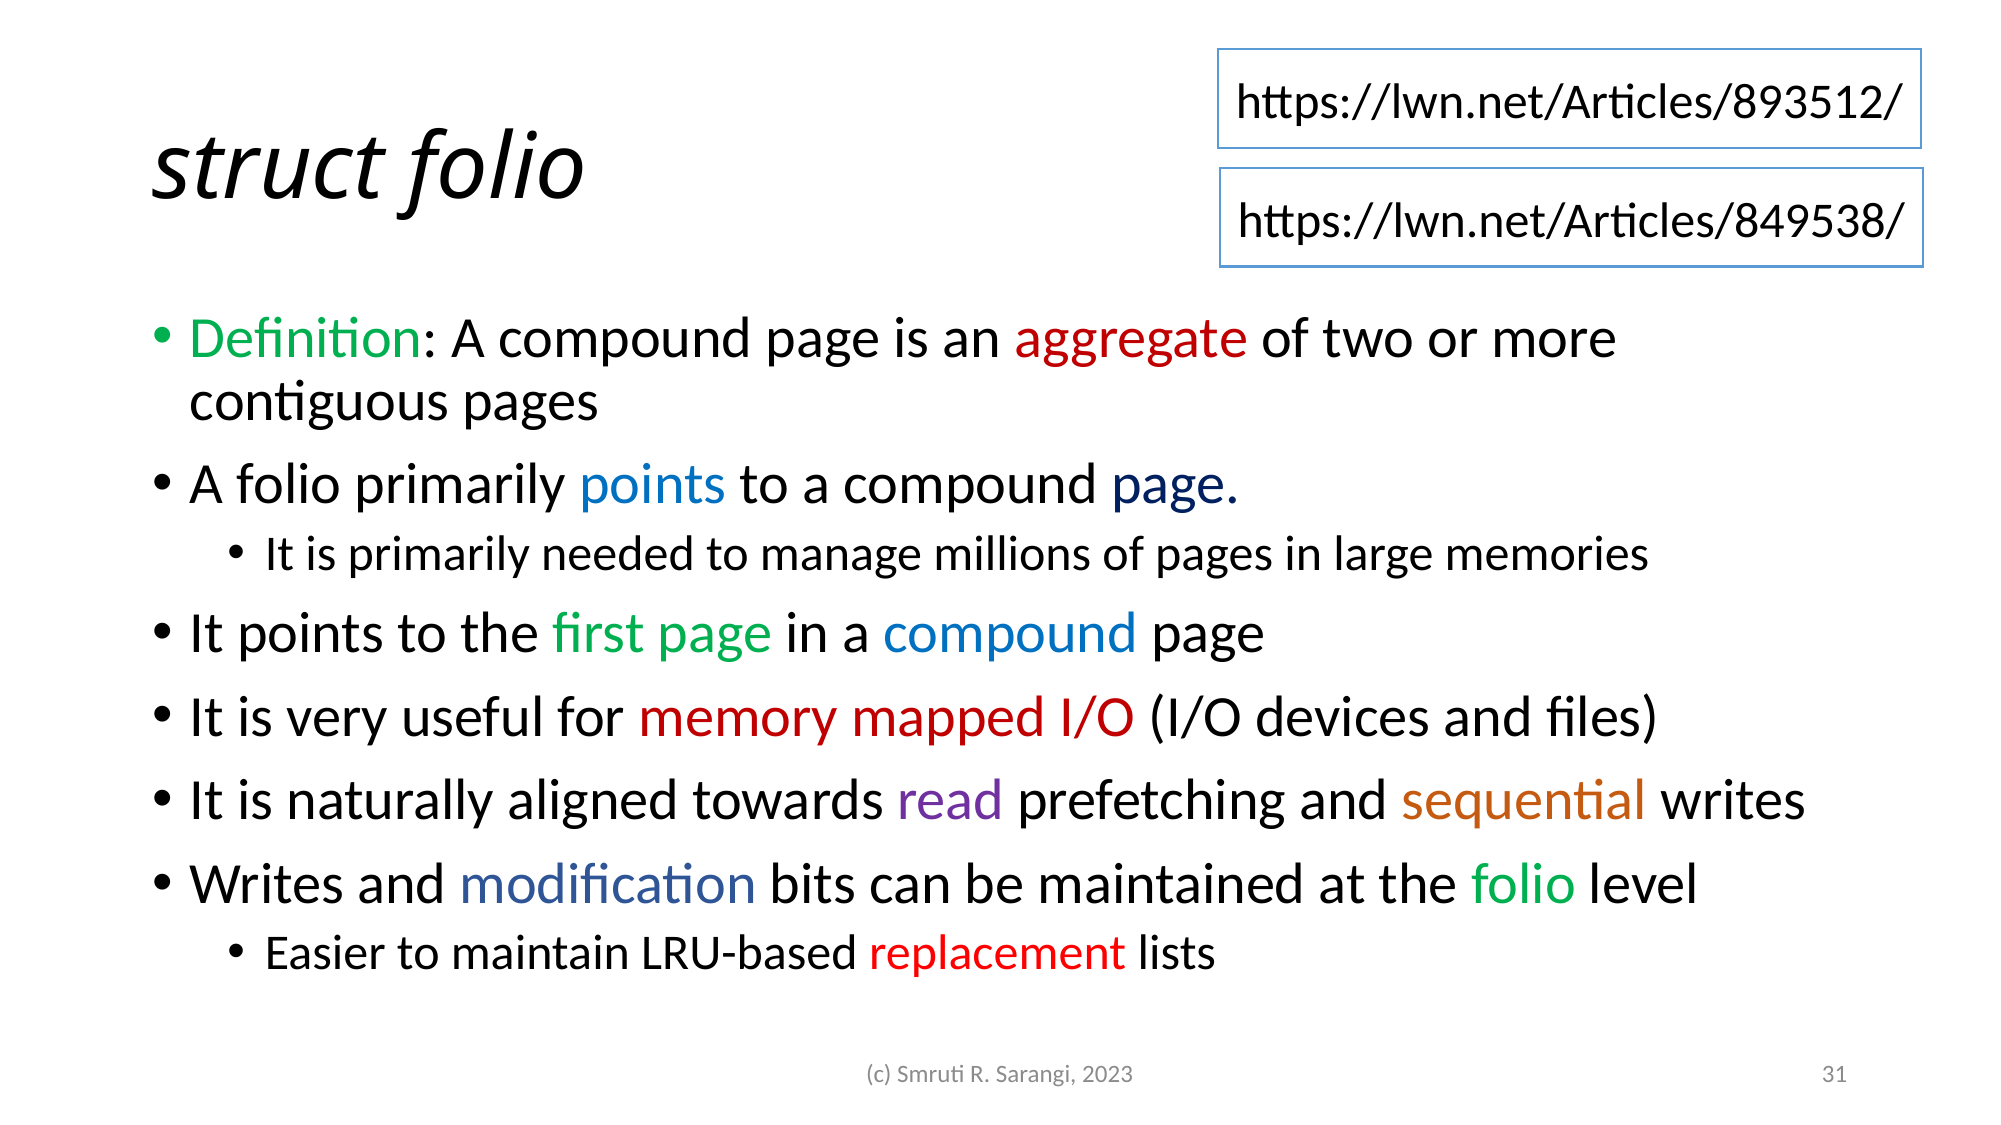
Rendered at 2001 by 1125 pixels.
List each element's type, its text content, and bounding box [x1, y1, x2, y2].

list Definition: A compound page is an aggregate of two or more contiguous pages A folio primarily points to a compound page. It is primarily needed to manage millions of pages in large memories It points to the first page in a compound page It is very useful for memory mapped I/O (I/O devices and files) It is naturally aligned towards read prefetching and sequential writes Writes and modification bits can be maintained at the folio level Easier to maintain LRU-based replacement lists [137, 299, 1863, 1014]
title struct folio [137, 59, 1863, 278]
footer (c) Smruti R. Sarangi, 2023 [662, 1042, 1338, 1103]
text_box https://lwn.net/Articles/849538/ [1219, 167, 1924, 268]
text_box https://lwn.net/Articles/893512/ [1217, 48, 1922, 149]
slide_number 31 [1412, 1042, 1863, 1103]
